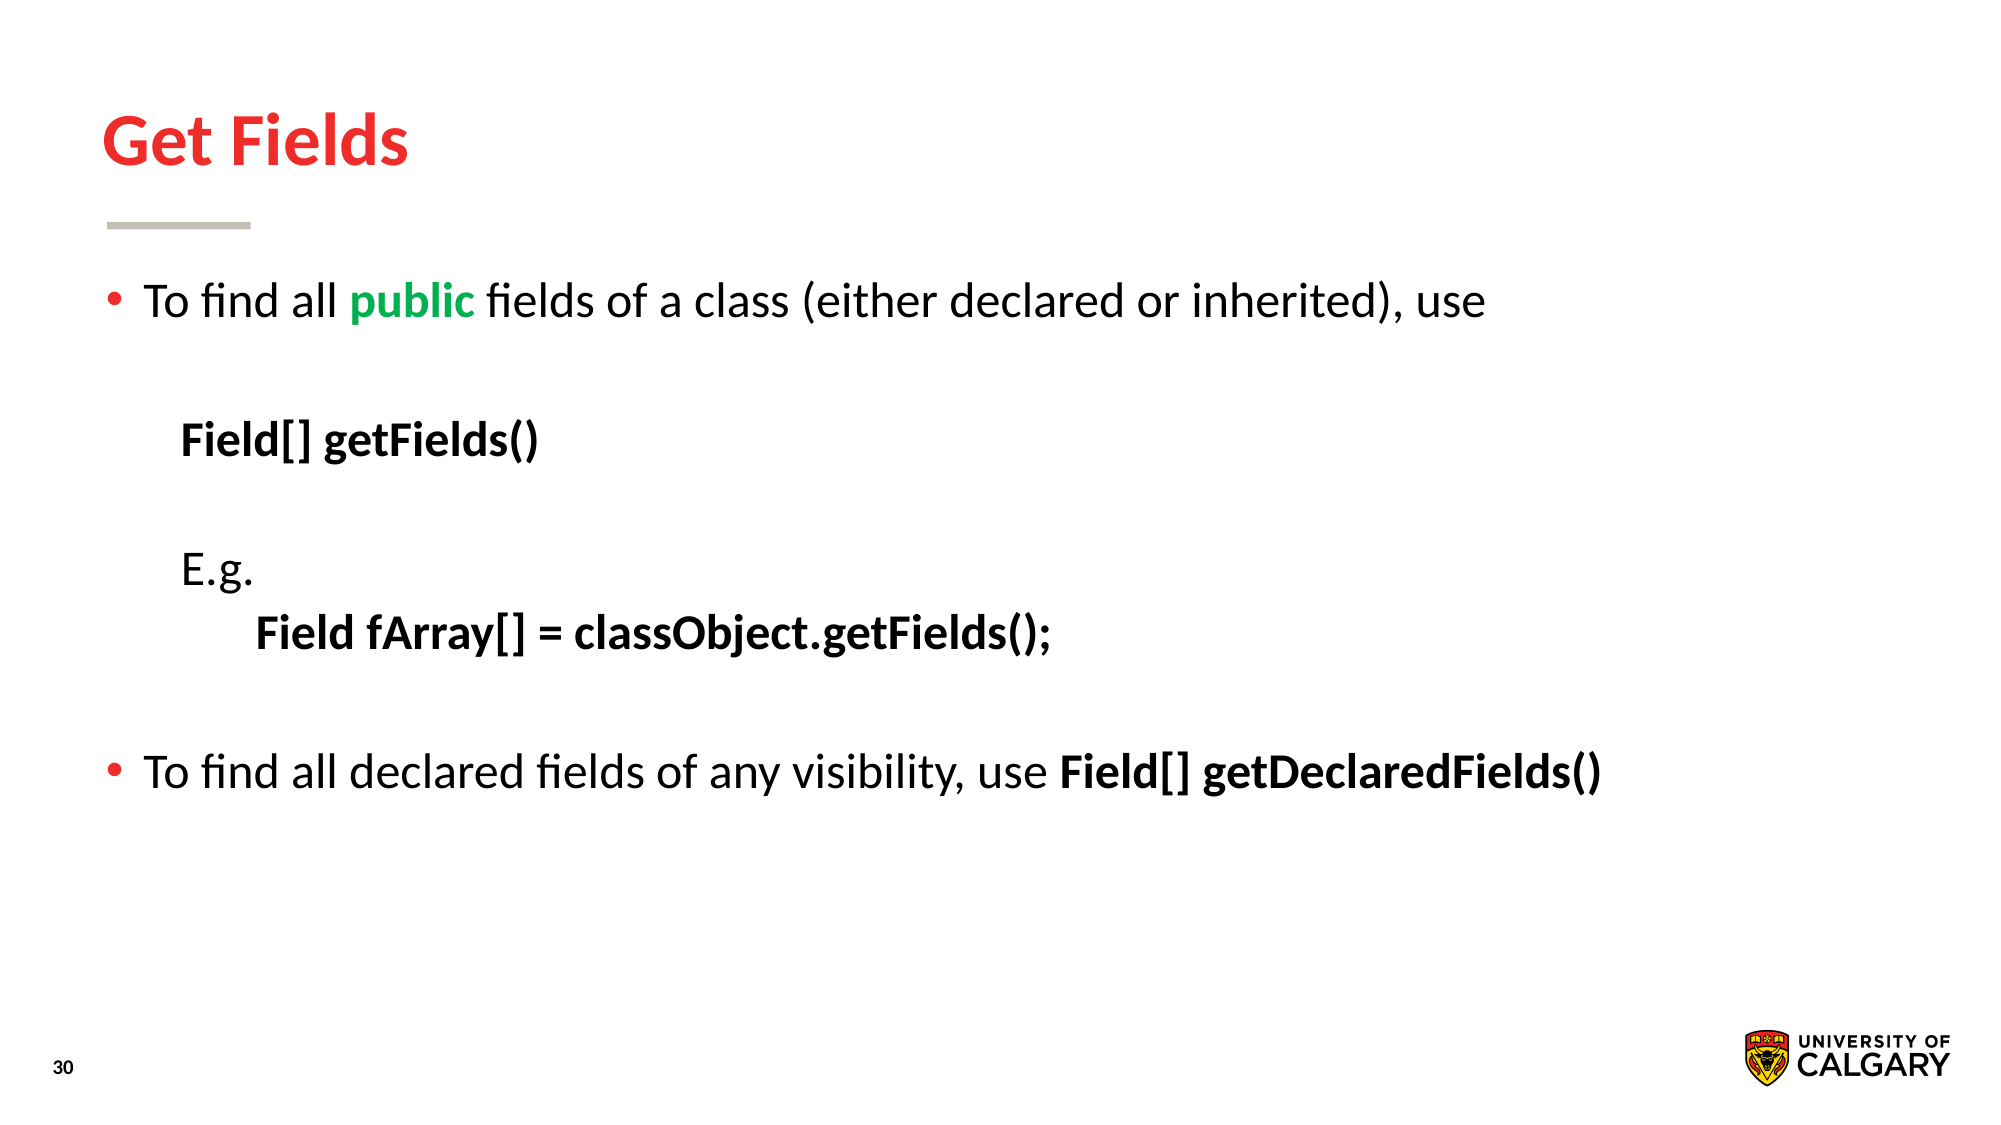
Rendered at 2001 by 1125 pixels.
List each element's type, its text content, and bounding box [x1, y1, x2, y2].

title Get Fields [87, 60, 1774, 222]
picture [1722, 1012, 1973, 1099]
list To ﬁnd all public ﬁelds of a class (either declared or inherited), use Field[] getFields() E.g. Field fArray[] = classObject.getFields(); To ﬁnd all declared ﬁelds of any visibility, use Field[] getDeclaredFields() [91, 266, 1774, 981]
